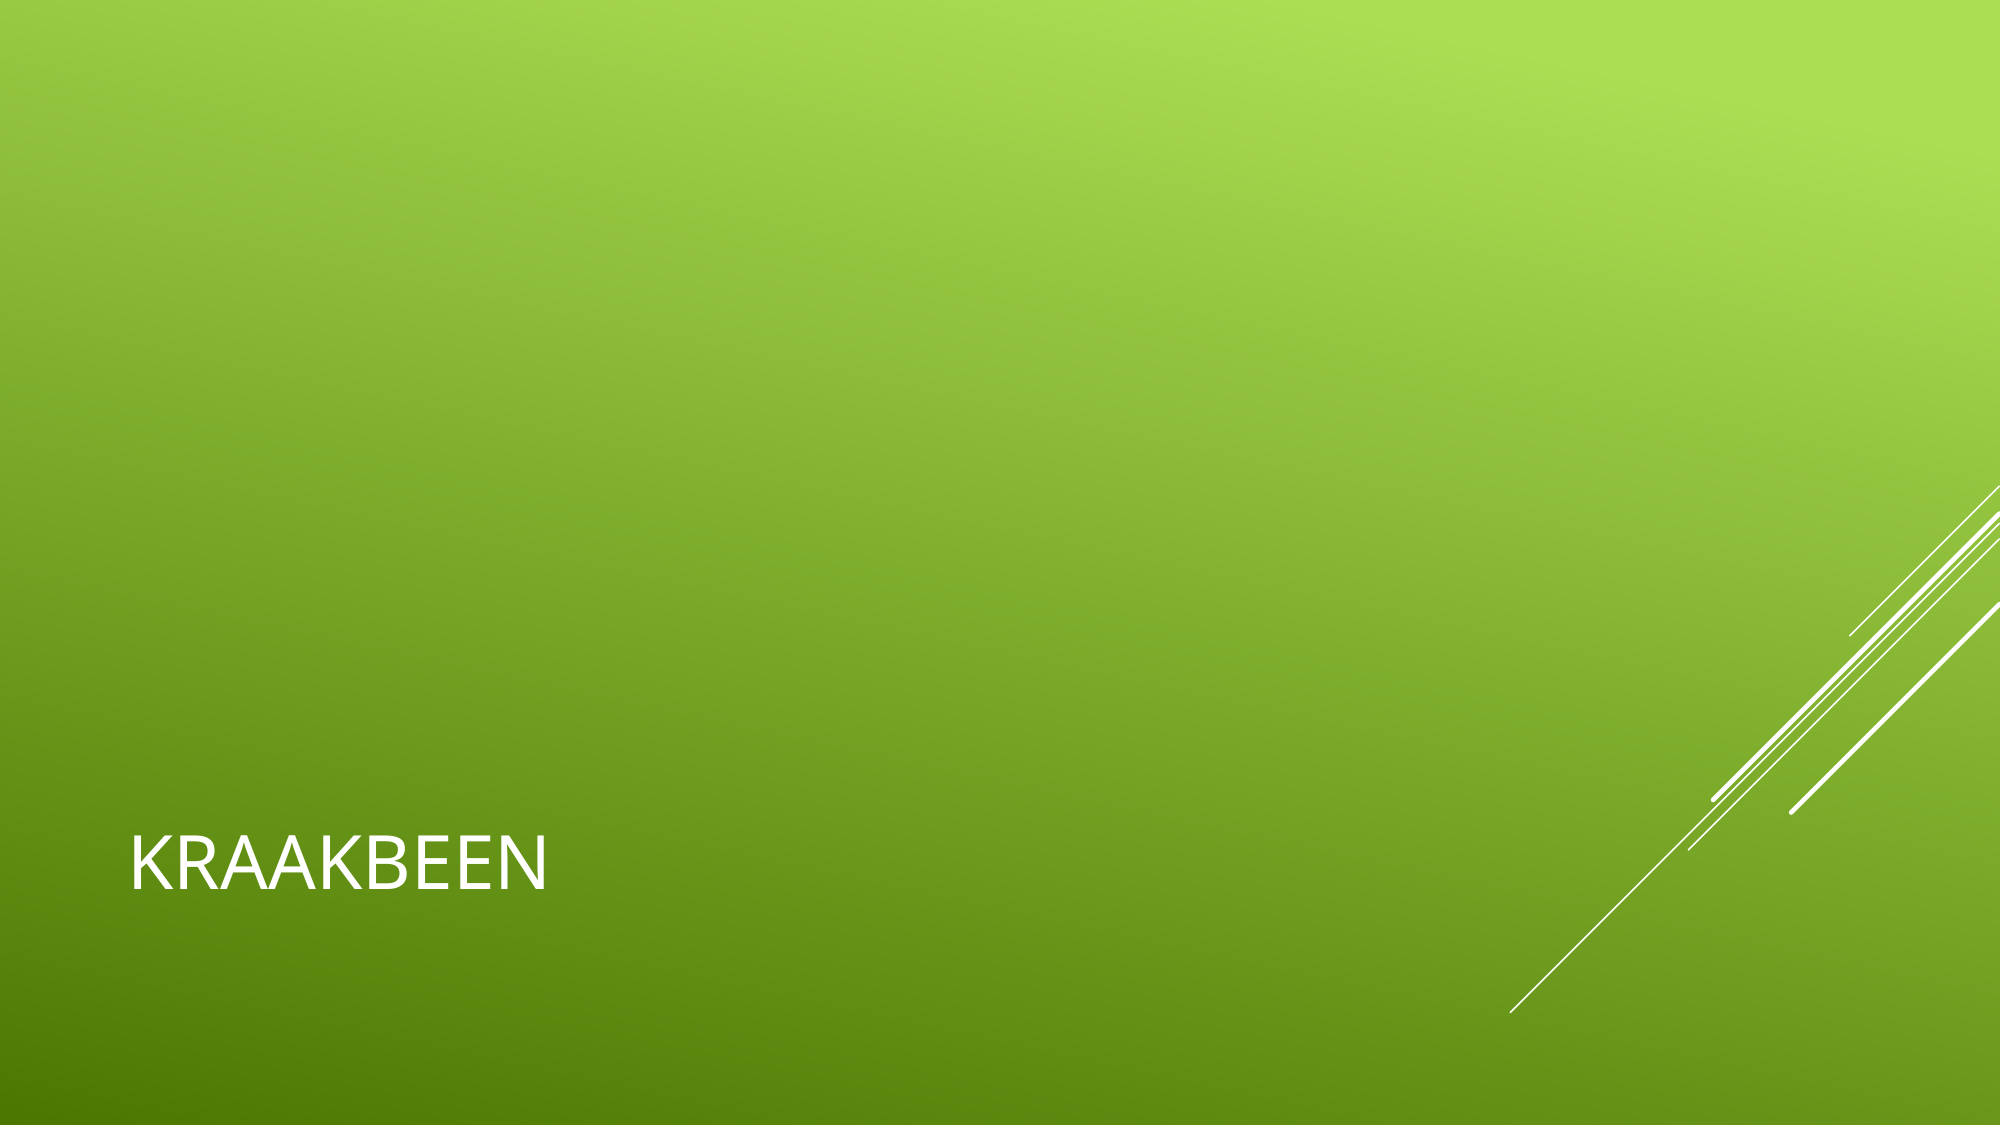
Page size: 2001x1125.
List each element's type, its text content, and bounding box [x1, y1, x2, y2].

title Kraakbeen [112, 736, 1513, 984]
